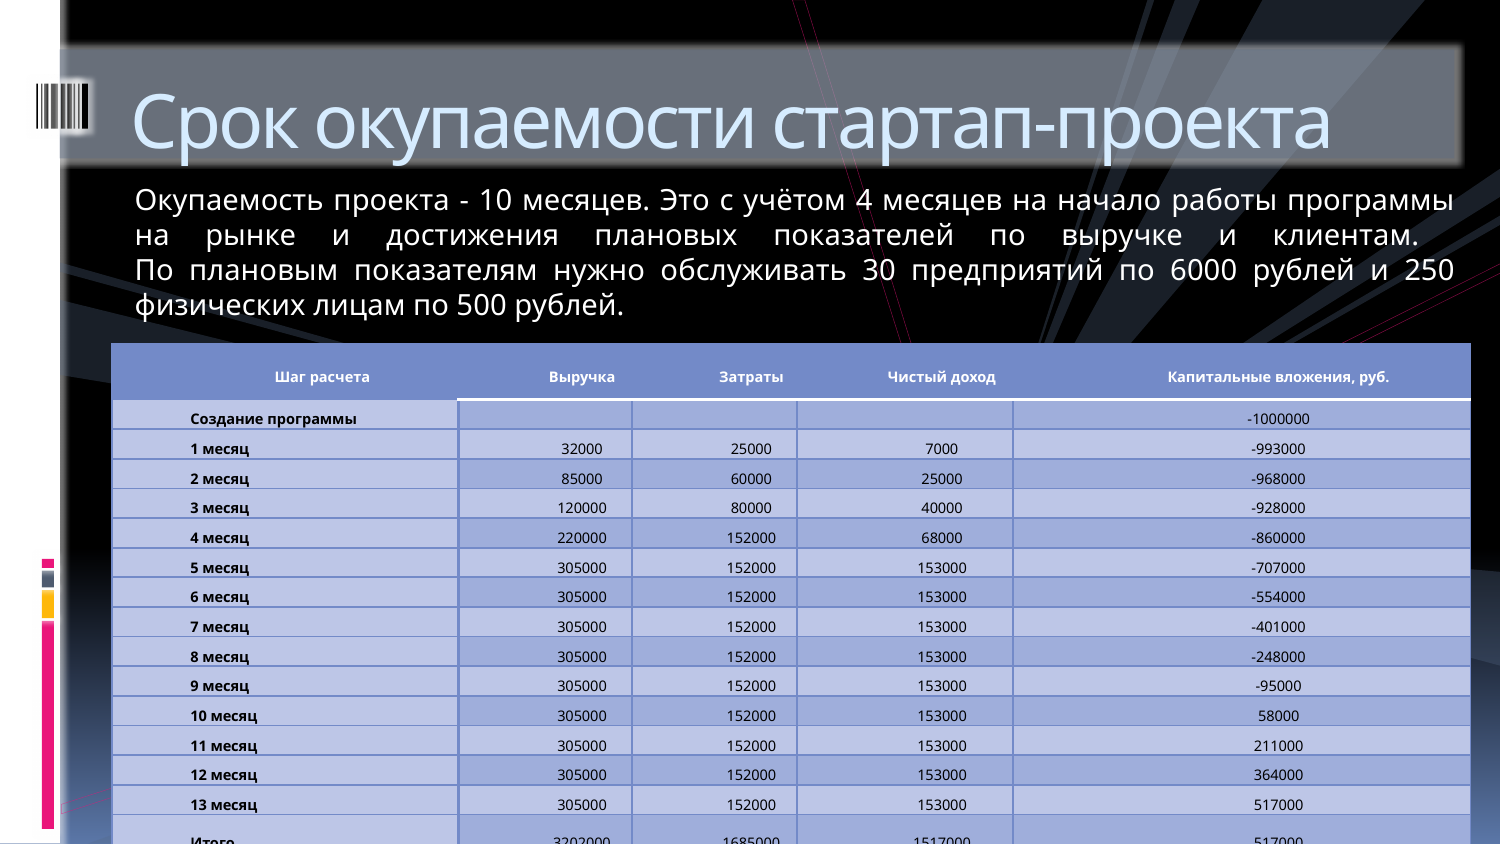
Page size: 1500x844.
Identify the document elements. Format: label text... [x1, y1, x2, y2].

table_cell 153000 [798, 637, 1012, 665]
table_cell 85000 [460, 460, 631, 488]
table_cell 305000 [460, 549, 631, 576]
table_header Чистый доход [798, 345, 1012, 398]
table_cell 68000 [798, 519, 1012, 547]
table_cell -95000 [1014, 667, 1470, 695]
table_cell 9 месяц [113, 667, 457, 695]
table_cell 3 месяц [113, 489, 457, 517]
table_cell 153000 [798, 667, 1012, 695]
table_cell 153000 [798, 786, 1012, 814]
table_cell -248000 [1014, 637, 1470, 665]
table_cell 152000 [633, 578, 796, 606]
table_cell -554000 [1014, 578, 1470, 606]
table_cell 305000 [460, 726, 631, 754]
table_cell 12 месяц [113, 756, 457, 784]
table_cell 305000 [460, 578, 631, 606]
table_cell 305000 [460, 667, 631, 695]
table_cell 153000 [798, 578, 1012, 606]
table_cell 7 месяц [113, 608, 457, 636]
table_cell 305000 [460, 608, 631, 636]
table_cell 152000 [633, 519, 796, 547]
table_cell 58000 [1014, 697, 1470, 725]
table_cell 10 месяц [113, 697, 457, 725]
table_cell [460, 401, 631, 428]
table_cell 120000 [460, 489, 631, 517]
table_header Выручка [460, 345, 631, 398]
table_cell 517000 [1014, 815, 1470, 844]
table_cell 8 месяц [113, 637, 457, 665]
table_cell Итого [113, 815, 457, 844]
table_cell -968000 [1014, 460, 1470, 488]
table_cell 6 месяц [113, 578, 457, 606]
table_cell 305000 [460, 786, 631, 814]
table_header Капитальные вложения, руб. [1014, 345, 1470, 398]
table_cell [798, 401, 1012, 428]
table_cell 517000 [1014, 786, 1470, 814]
table_cell 153000 [798, 608, 1012, 636]
table_cell 152000 [633, 549, 796, 576]
table_cell 152000 [633, 697, 796, 725]
table_cell 211000 [1014, 726, 1470, 754]
table_cell 305000 [460, 637, 631, 665]
table_cell -1000000 [1014, 401, 1470, 428]
table_cell 32000 [460, 430, 631, 458]
table_cell 13 месяц [113, 786, 457, 814]
table_cell 152000 [633, 786, 796, 814]
table_cell 25000 [633, 430, 796, 458]
table_cell 152000 [633, 667, 796, 695]
table_cell 305000 [460, 756, 631, 784]
table_cell 153000 [798, 726, 1012, 754]
table_cell Создание программы [113, 400, 457, 428]
table_cell 40000 [798, 489, 1012, 517]
table_cell 1685000 [633, 815, 796, 844]
table_cell 25000 [798, 460, 1012, 488]
list Окупаемость проекта - 10 месяцев. Это с учётом 4 месяцев на начало работы программы на рынке и достижения плановых показателей по выручке и клиентам. По плановым показателям нужно обслуживать 30 предприятий по 6000 рублей и 250 физических лицам по 500 рублей. [112, 173, 1471, 343]
table_cell 153000 [798, 756, 1012, 784]
table_header Шаг расчета [113, 345, 457, 399]
table_cell 1 месяц [113, 430, 457, 458]
table_cell 305000 [460, 697, 631, 725]
table_cell 60000 [633, 460, 796, 488]
table_cell 152000 [633, 637, 796, 665]
table_cell 2 месяц [113, 460, 457, 488]
table_cell 80000 [633, 489, 796, 517]
table_header Затраты [633, 345, 796, 398]
table_cell -860000 [1014, 519, 1470, 547]
table_cell -707000 [1014, 549, 1470, 576]
table_cell 152000 [633, 756, 796, 784]
table_cell [633, 401, 796, 428]
title Срок окупаемости стартап-проекта [115, 63, 1454, 159]
table_cell 7000 [798, 430, 1012, 458]
table_cell 152000 [633, 608, 796, 636]
table_cell 220000 [460, 519, 631, 547]
table_cell 11 месяц [113, 726, 457, 754]
table_cell -928000 [1014, 489, 1470, 517]
table_cell 153000 [798, 697, 1012, 725]
table_cell 4 месяц [113, 519, 457, 547]
table_cell 1517000 [798, 815, 1012, 844]
table_cell -401000 [1014, 608, 1470, 636]
table_cell 364000 [1014, 756, 1470, 784]
table_cell 152000 [633, 726, 796, 754]
table_cell 153000 [798, 549, 1012, 576]
table_cell 5 месяц [113, 549, 457, 576]
table_cell -993000 [1014, 430, 1470, 458]
table_cell 3202000 [460, 815, 631, 844]
